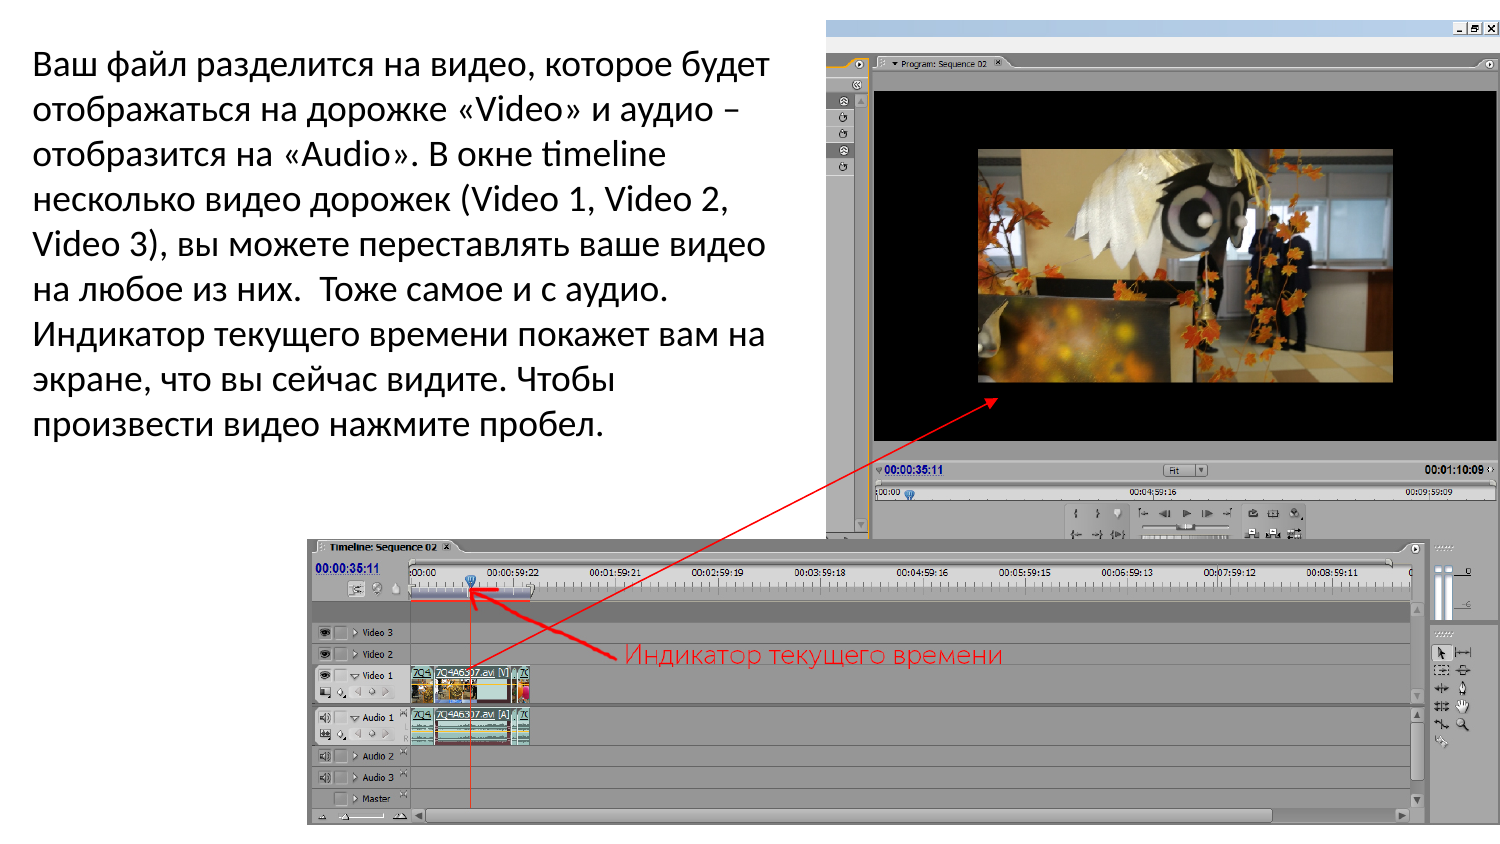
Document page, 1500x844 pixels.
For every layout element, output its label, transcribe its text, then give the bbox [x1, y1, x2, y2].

picture [307, 19, 1500, 826]
text_box Ваш файл разделится на видео, которое будет отображаться на дорожке «Video» и аудио – отобразится на «Audio». В окне timeline несколько видео дорожек (Video 1, Video 2, Video 3), вы можете переставлять ваше видео на любое из них. Тоже самое и с аудио. Индикатор текущего времени покажет вам на экране, что вы сейчас видите. Чтобы произвести видео нажмите пробел. [17, 32, 786, 497]
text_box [466, 398, 999, 671]
